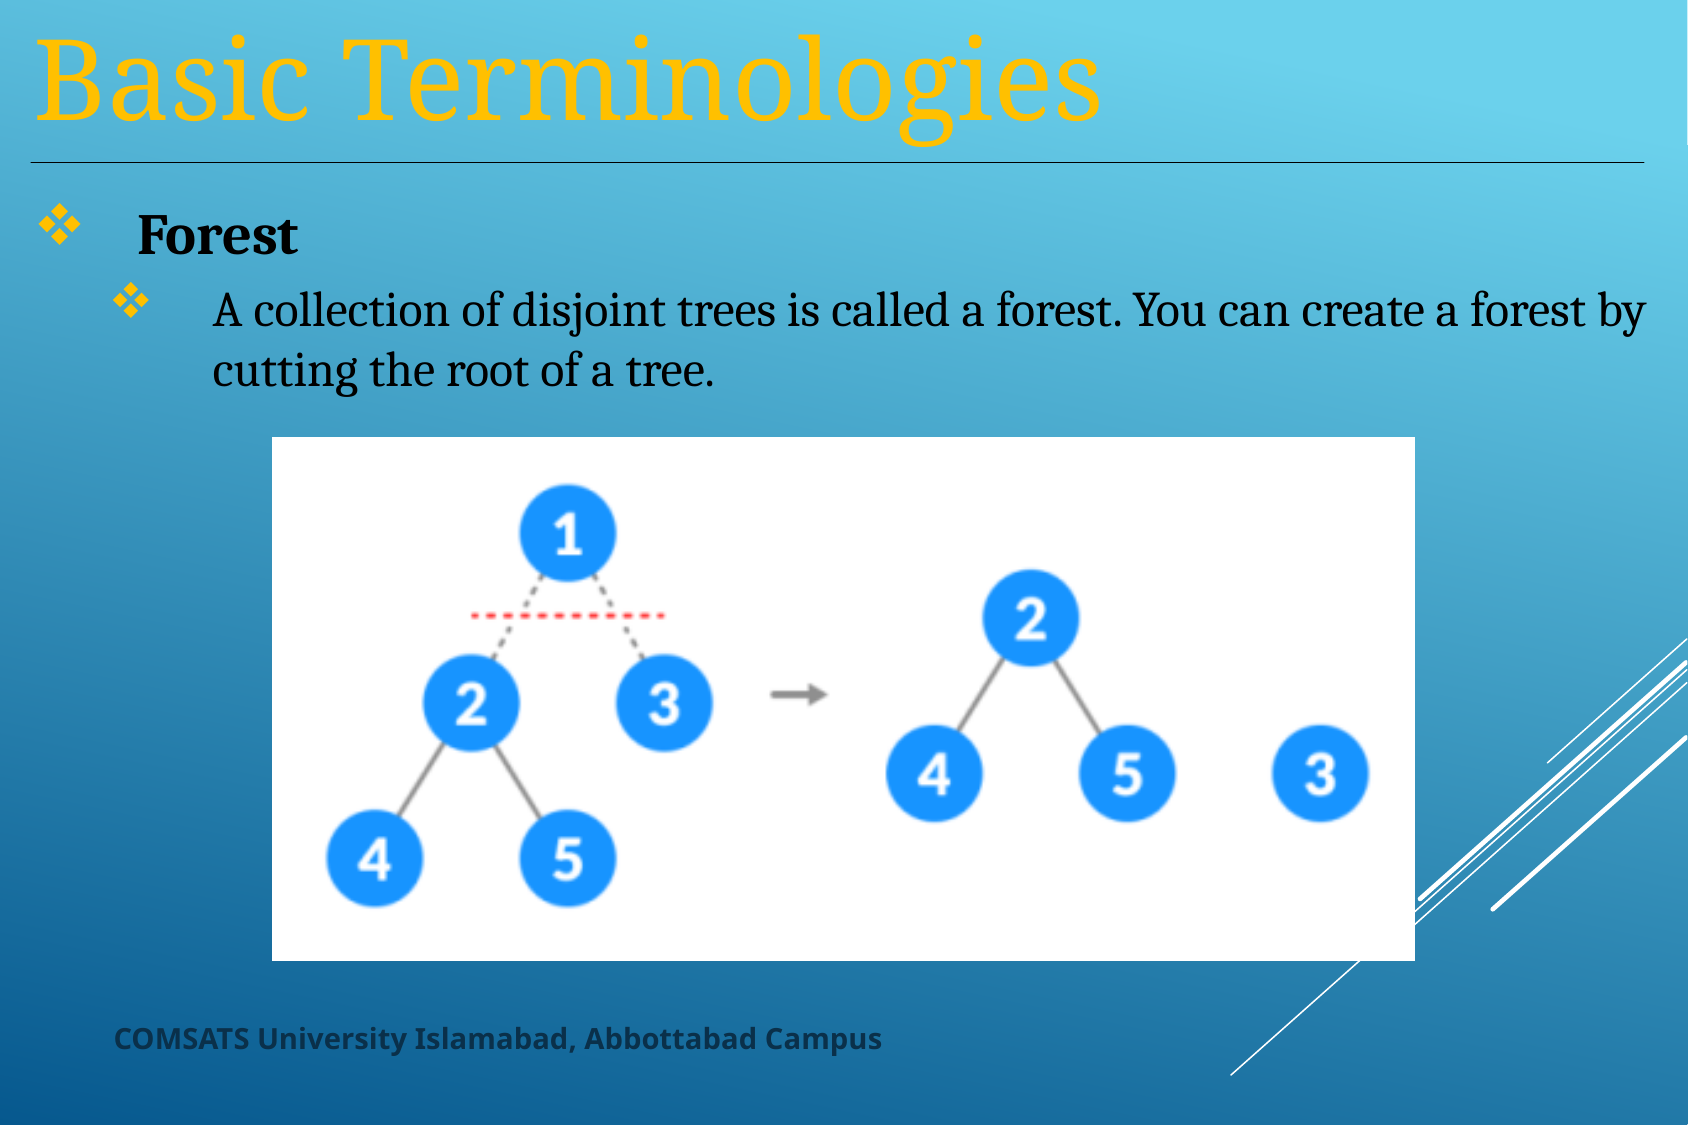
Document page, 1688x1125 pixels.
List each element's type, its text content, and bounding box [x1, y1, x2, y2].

footer COMSATS University Islamabad, Abbottabad Campus [98, 1012, 1171, 1073]
picture [272, 437, 1415, 961]
text_box Basic Terminologies [18, 0, 1633, 150]
text_box Forest A collection of disjoint trees is called a forest. You can create a forest by cutting the root of a tree. [18, 188, 1675, 438]
